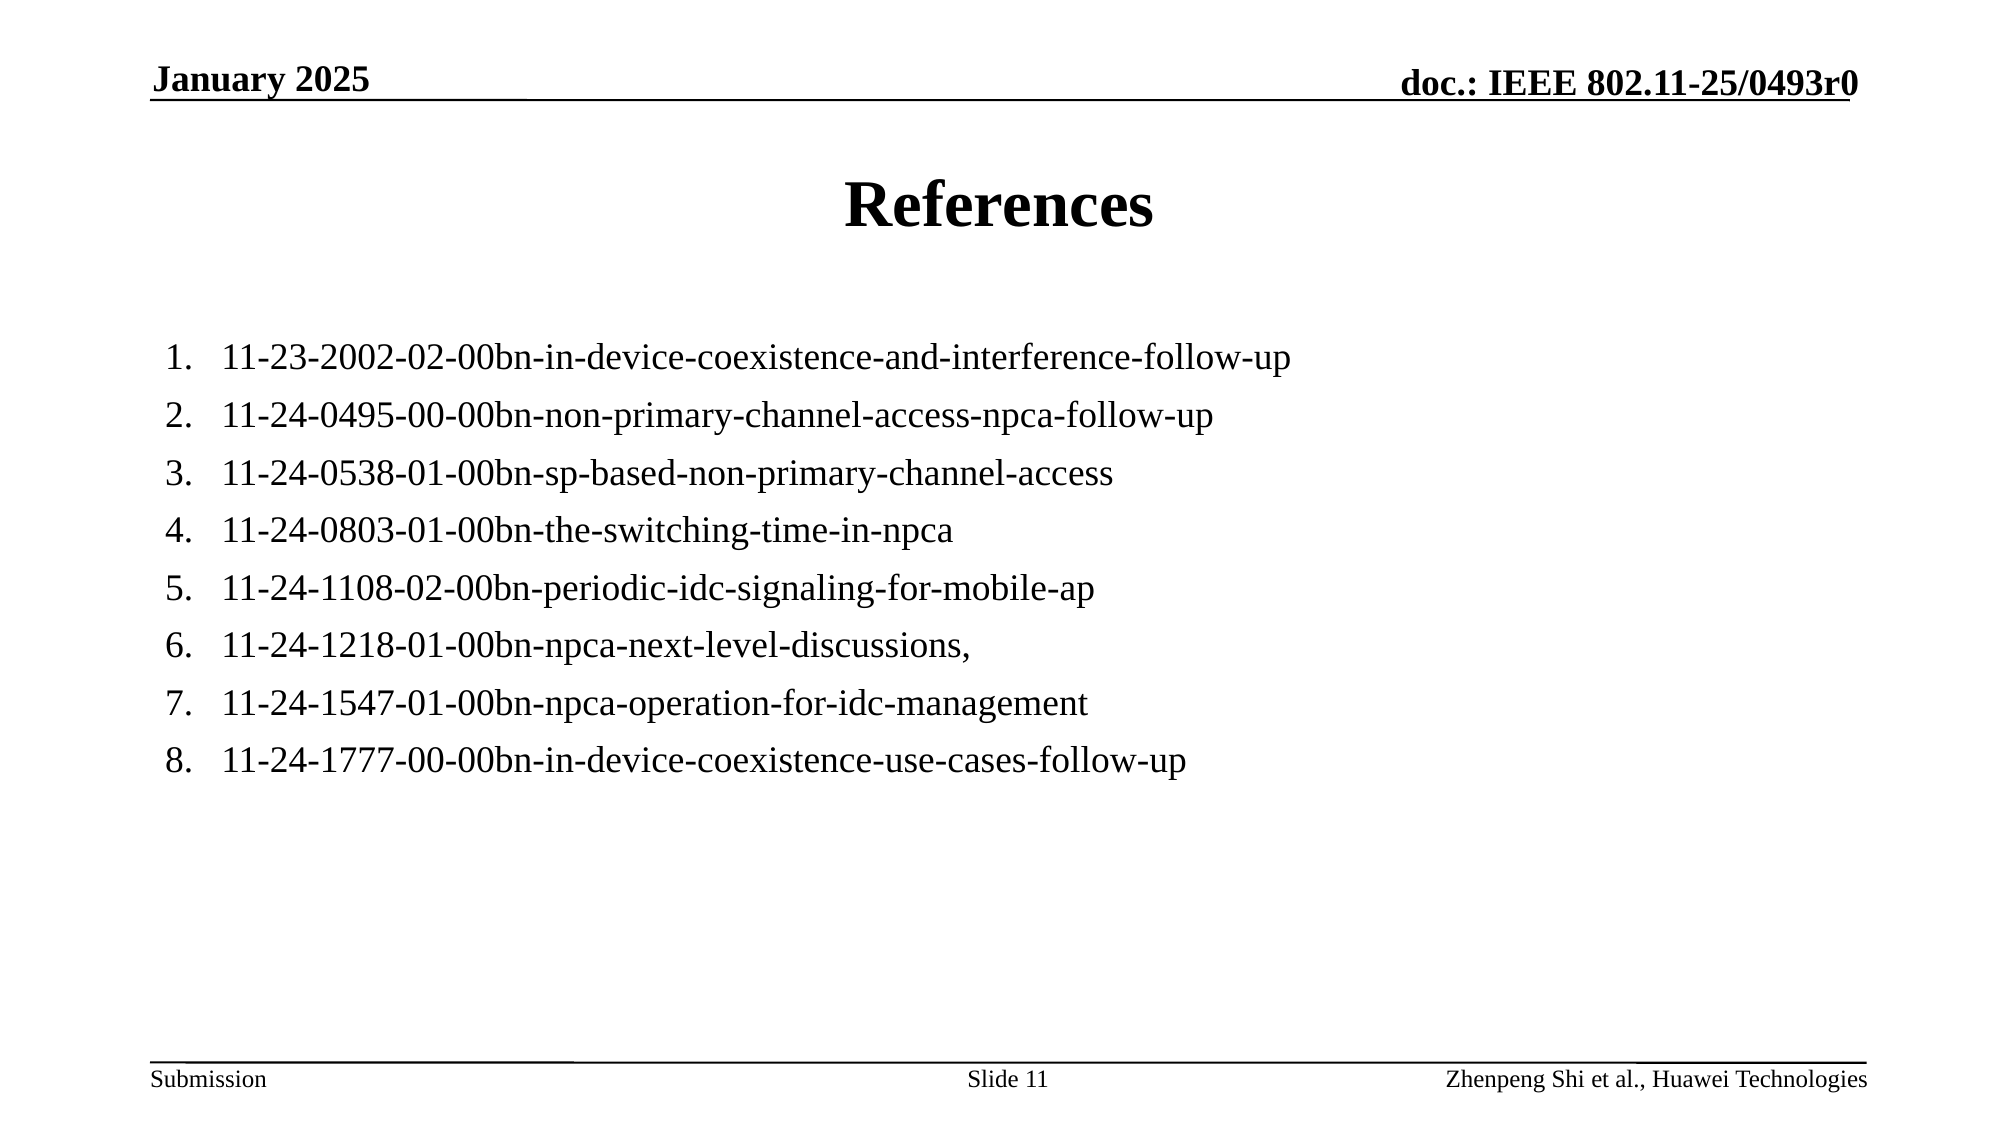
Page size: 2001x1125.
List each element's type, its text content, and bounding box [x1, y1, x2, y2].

list 11-23-2002-02-00bn-in-device-coexistence-and-interference-follow-up 11-24-0495-00-00bn-non-primary-channel-access-npca-follow-up 11-24-0538-01-00bn-sp-based-non-primary-channel-access 11-24-0803-01-00bn-the-switching-time-in-npca 11-24-1108-02-00bn-periodic-idc-signaling-for-mobile-ap 11-24-1218-01-00bn-npca-next-level-discussions, 11-24-1547-01-00bn-npca-operation-for-idc-management 11-24-1777-00-00bn-in-device-coexistence-use-cases-follow-up [149, 324, 1850, 1000]
title References [149, 112, 1850, 288]
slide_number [152, 54, 563, 100]
footer Zhenpeng Shi et al., Huawei Technologies [1171, 1061, 1869, 1093]
slide_number Slide 11 [950, 1061, 1067, 1123]
